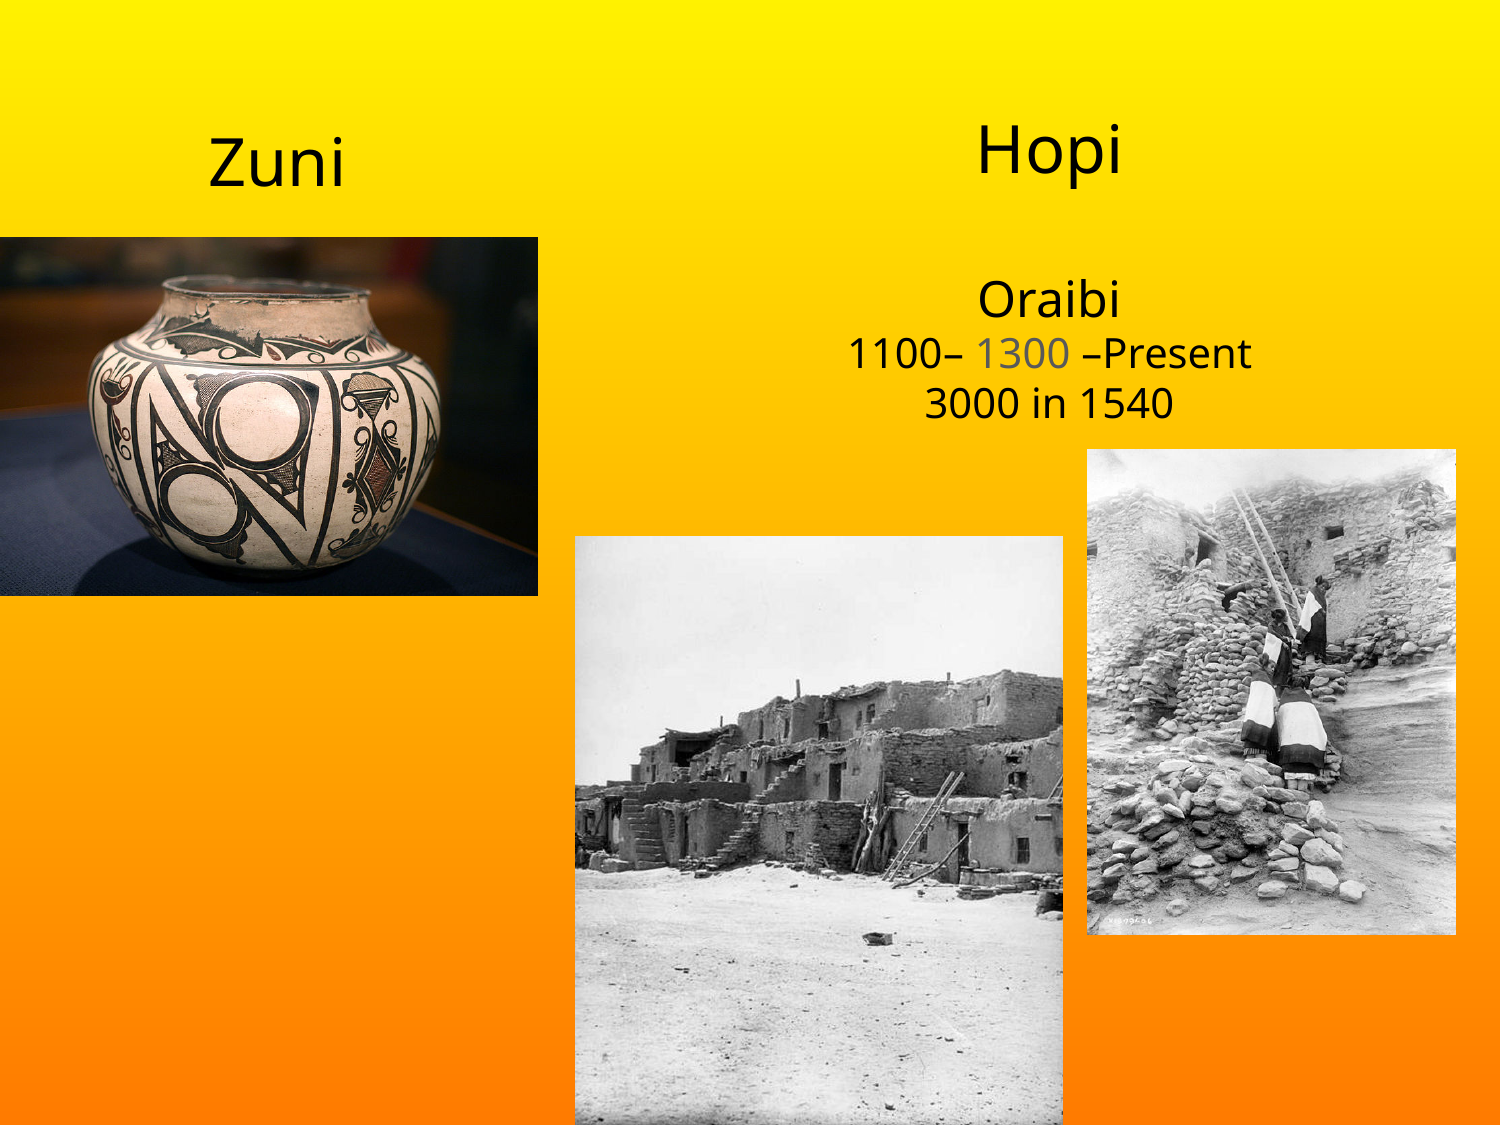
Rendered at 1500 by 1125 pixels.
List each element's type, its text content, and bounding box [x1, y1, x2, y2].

text_box Hopi Oraibi – 1300 –Present 3000 in 1540 [832, 99, 1267, 435]
text_box Zuni [193, 112, 362, 208]
picture [1087, 449, 1456, 935]
picture [0, 237, 538, 596]
picture [574, 536, 1063, 1125]
